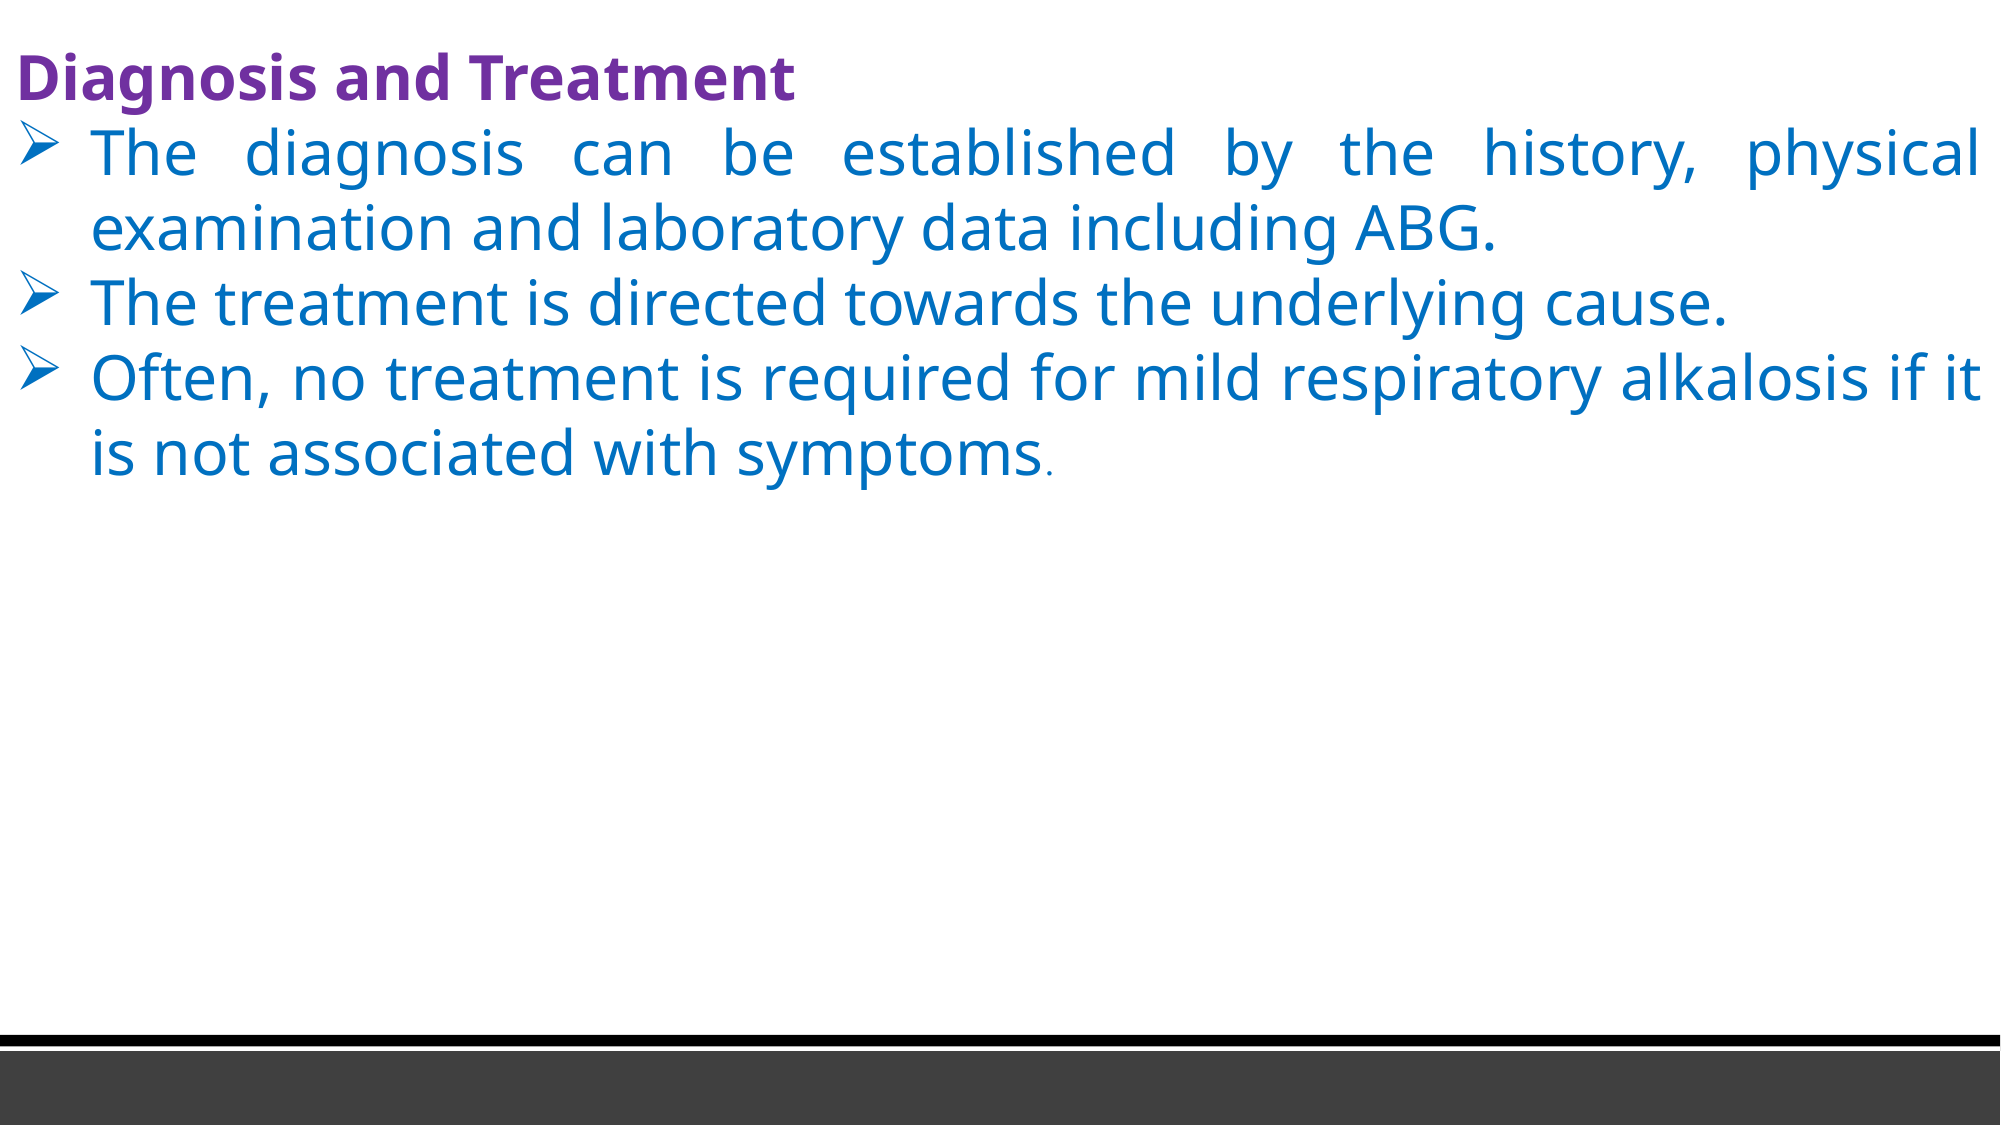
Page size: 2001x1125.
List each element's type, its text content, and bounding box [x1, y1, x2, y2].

text_box Diagnosis and Treatment The diagnosis can be established by the history, physical examination and laboratory data including ABG. The treatment is directed towards the underlying cause. Often, no treatment is required for mild respiratory alkalosis if it is not associated with symptoms. [0, 30, 2000, 496]
